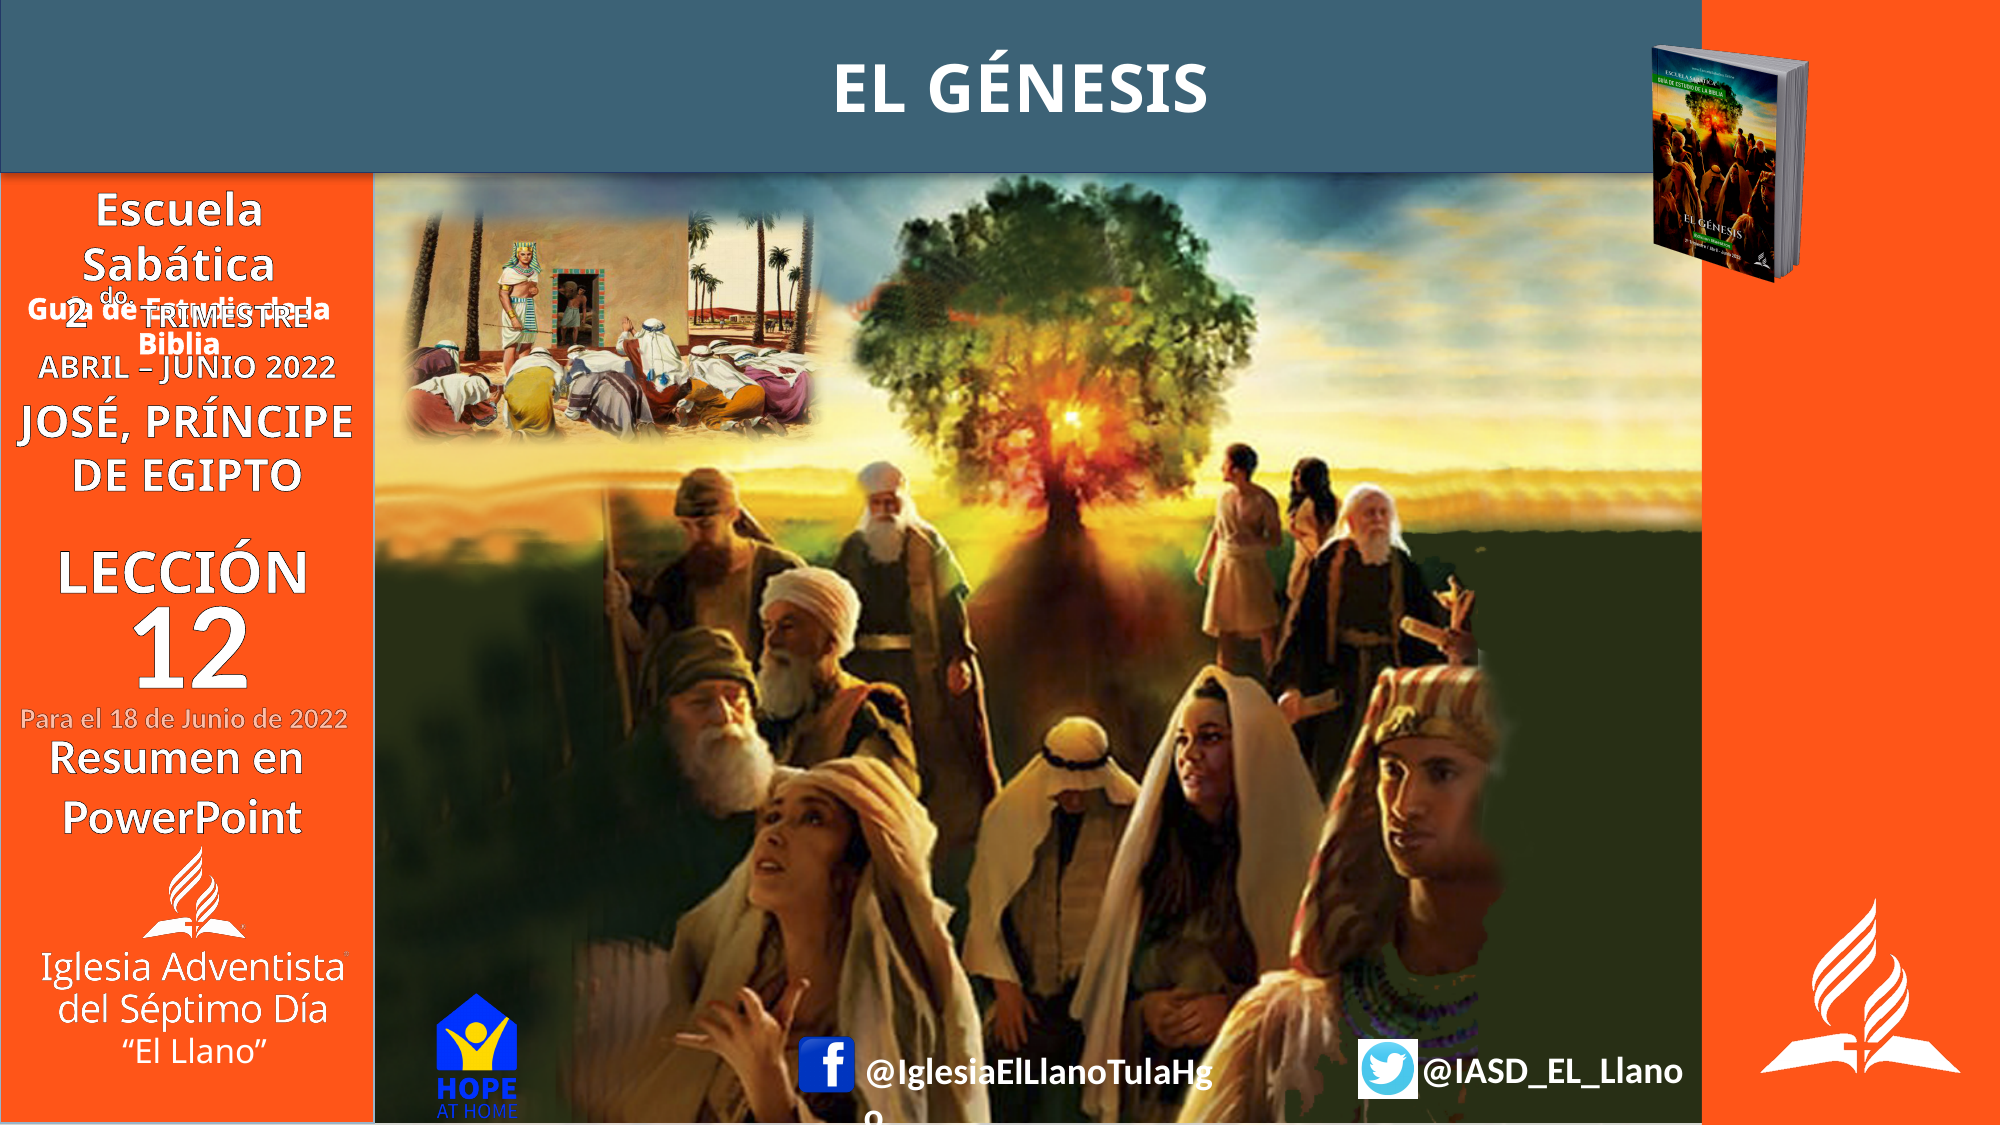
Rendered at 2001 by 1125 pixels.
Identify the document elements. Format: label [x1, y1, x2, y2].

picture [1730, 868, 1993, 1125]
picture [375, 40, 1825, 1124]
picture [27, 830, 363, 1047]
picture [869, 1114, 877, 1123]
